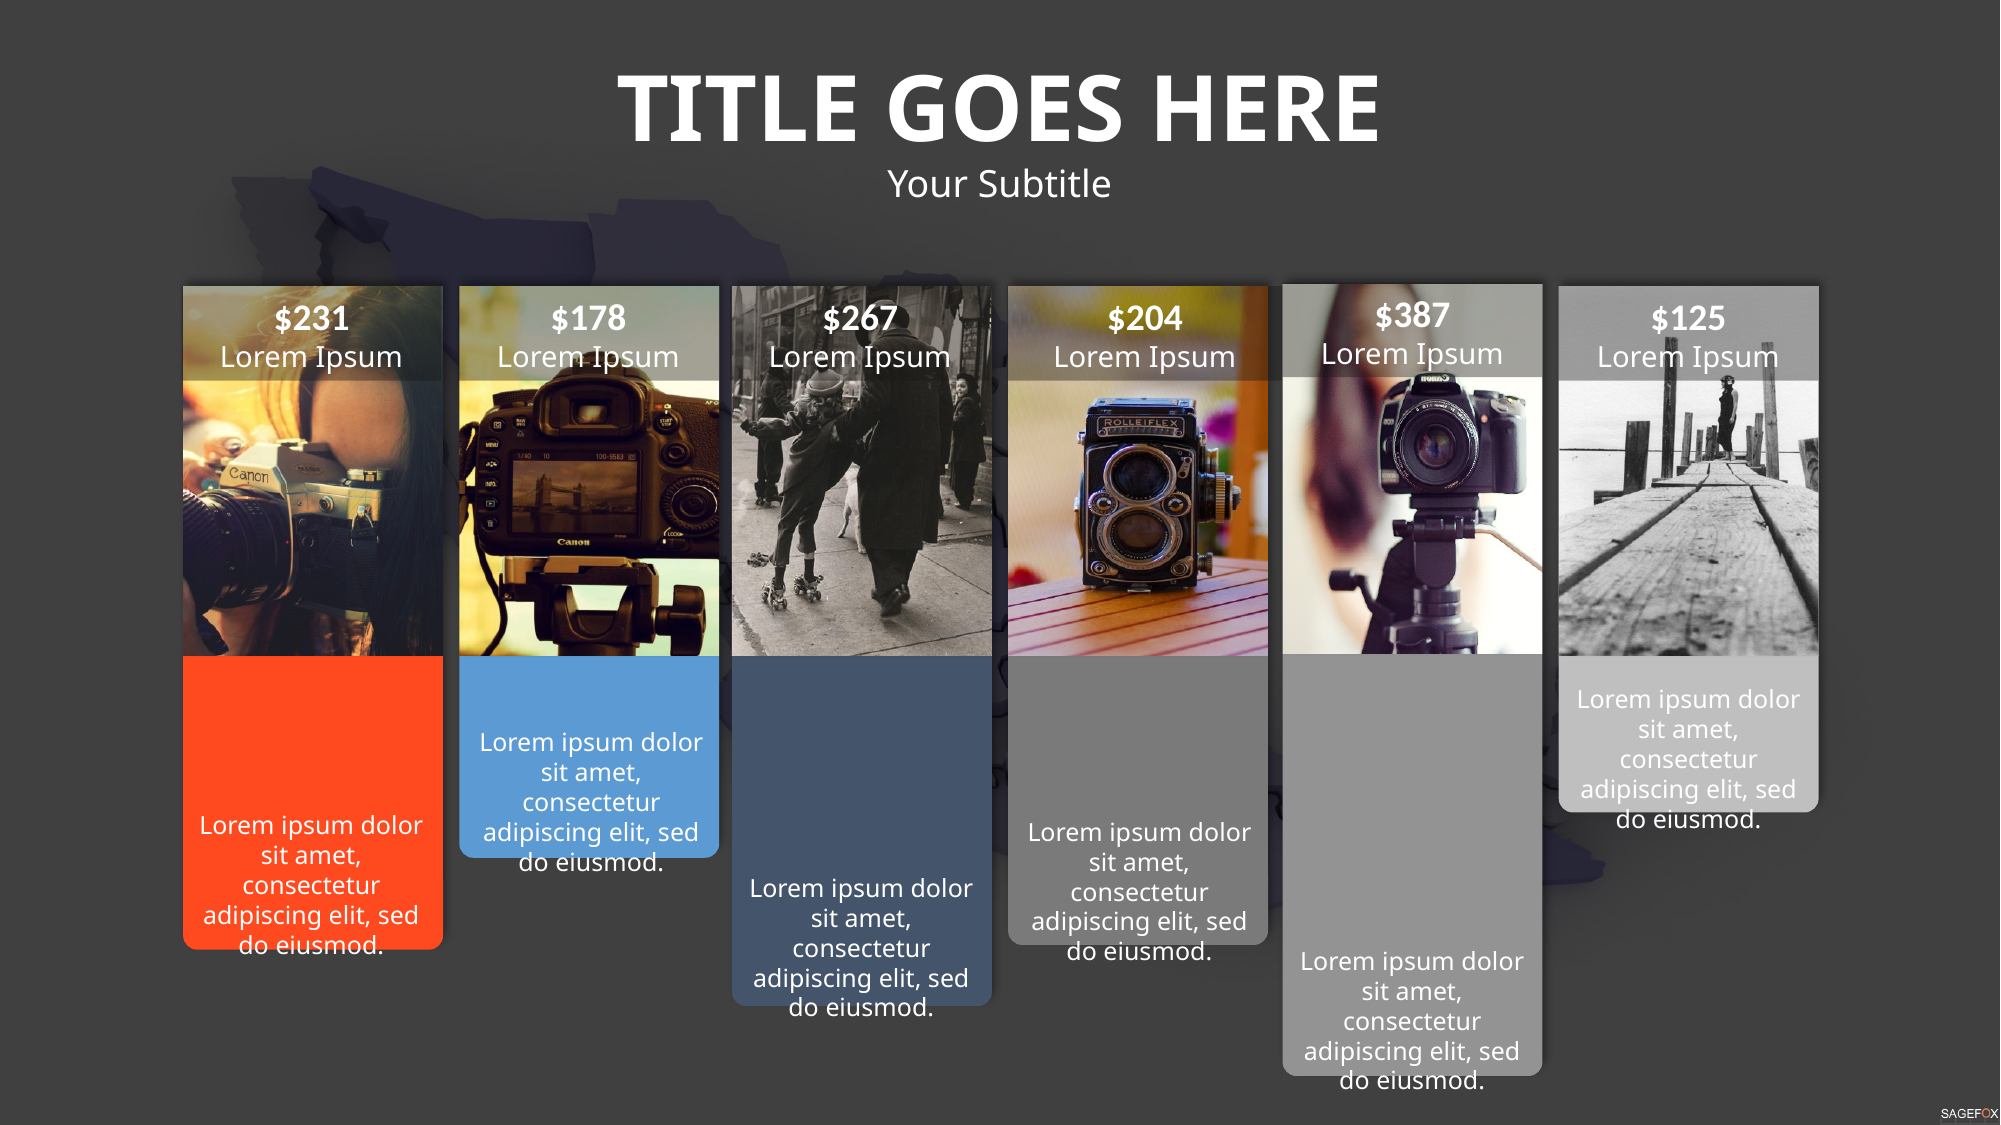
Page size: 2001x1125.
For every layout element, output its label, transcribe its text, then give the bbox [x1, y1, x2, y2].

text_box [459, 655, 722, 858]
text_box [1282, 378, 1543, 653]
text_box [1007, 381, 1269, 656]
text_box $204 Lorem Ipsum [1007, 286, 1283, 381]
text_box $387 Lorem Ipsum [1282, 282, 1543, 378]
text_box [731, 655, 992, 1007]
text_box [1558, 655, 1819, 813]
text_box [181, 655, 444, 950]
text_box [1558, 285, 1820, 656]
text_box [182, 285, 444, 655]
text_box $125 Lorem Ipsum [1558, 286, 1819, 381]
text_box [1282, 653, 1543, 1076]
text_box $267 Lorem Ipsum [730, 286, 990, 381]
picture [0, 0, 2001, 1125]
text_box [731, 285, 993, 656]
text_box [1008, 655, 1270, 945]
text_box $178 Lorem Ipsum [457, 286, 720, 381]
text_box $231 Lorem Ipsum [181, 286, 442, 381]
text_box TITLE GOES HERE Your Subtitle [548, 42, 1452, 212]
text_box [458, 381, 720, 656]
